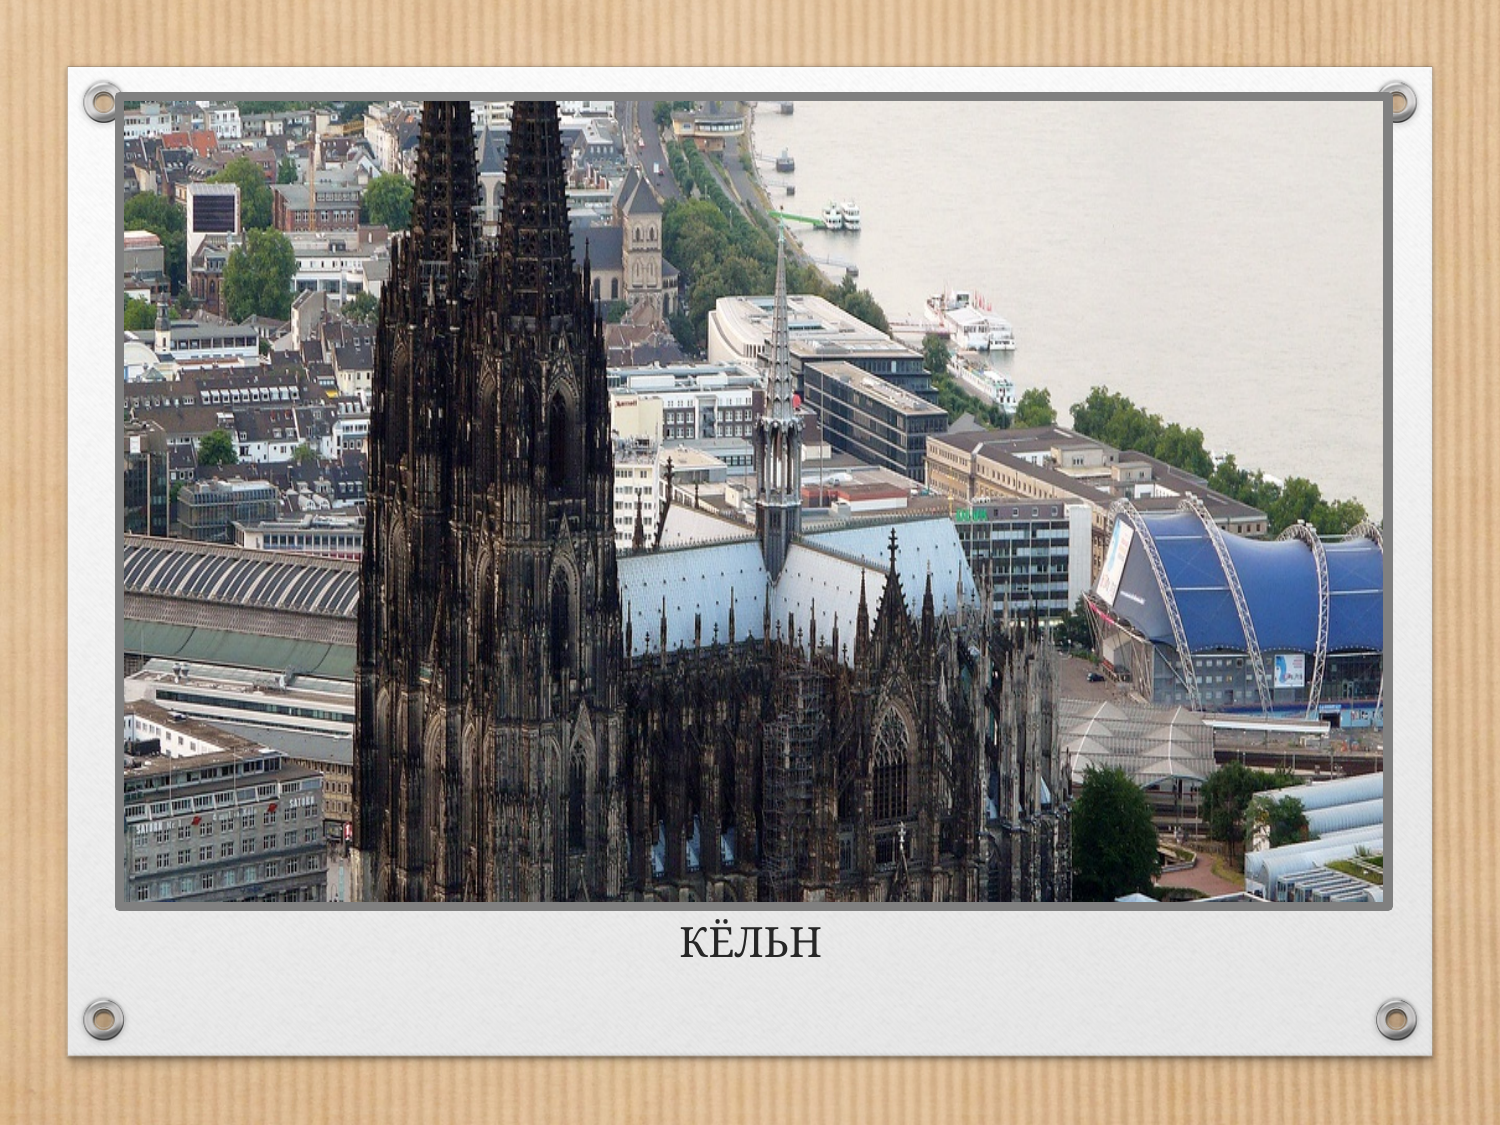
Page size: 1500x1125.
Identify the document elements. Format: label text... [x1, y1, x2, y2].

list КЁЛЬН [193, 907, 1309, 989]
picture [0, 0, 1500, 1125]
